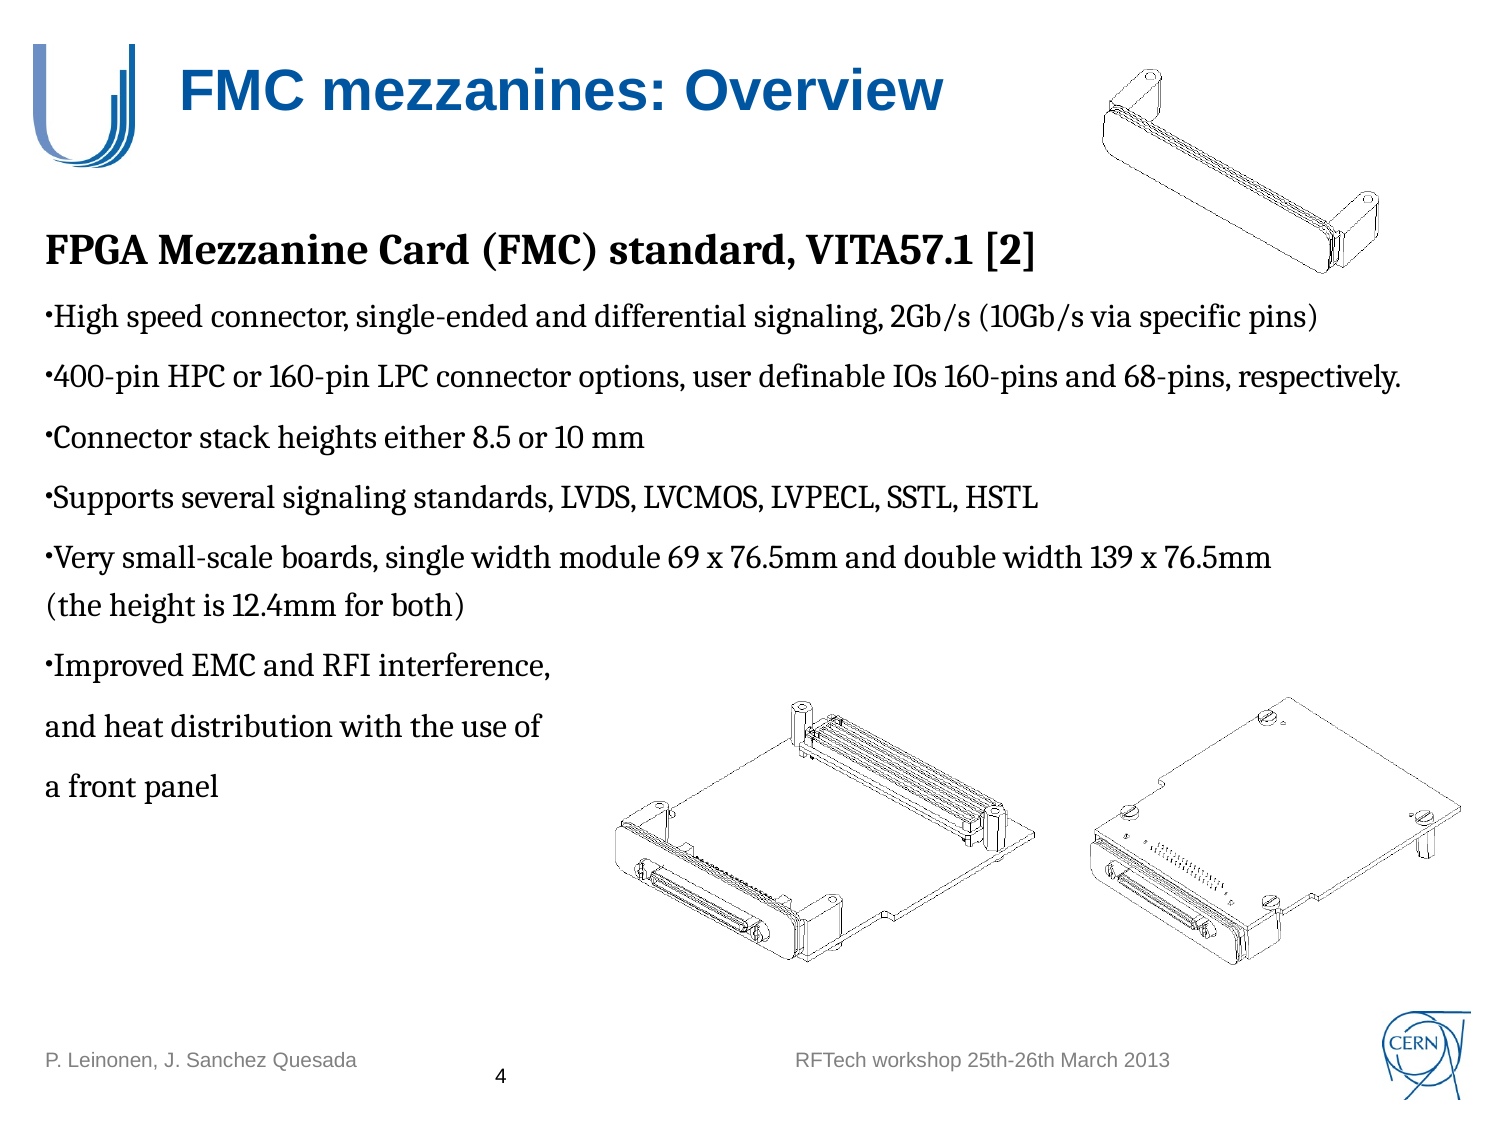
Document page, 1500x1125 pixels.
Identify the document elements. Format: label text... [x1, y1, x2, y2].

title FMC mezzanines: Overview [164, 45, 1471, 169]
list FPGA Mezzanine Card (FMC) standard, VITA57.1 [2] High speed connector, single-ended and differential signaling, 2Gb/s (10Gb/s via specific pins) 400-pin HPC or 160-pin LPC connector options, user definable IOs 160-pins and 68-pins, respectively. Connector stack heights either 8.5 or 10 mm Supports several signaling standards, LVDS, LVCMOS, LVPECL, SSTL, HSTL Very small-scale boards, single width module 69 x 76.5mm and double width 139 x 76.5mm (the height is 12.4mm for both) Improved EMC and RFI interference, and heat distribution with the use of a front panel [30, 203, 1471, 1013]
picture [1382, 1013, 1471, 1100]
picture [1095, 62, 1392, 276]
picture [599, 686, 1040, 972]
picture [33, 44, 135, 168]
text_box P. Leinonen, J. Sanchez Quesada RFTech workshop 25th-26th March 2013 4 [30, 1042, 1350, 1103]
picture [1072, 686, 1471, 972]
